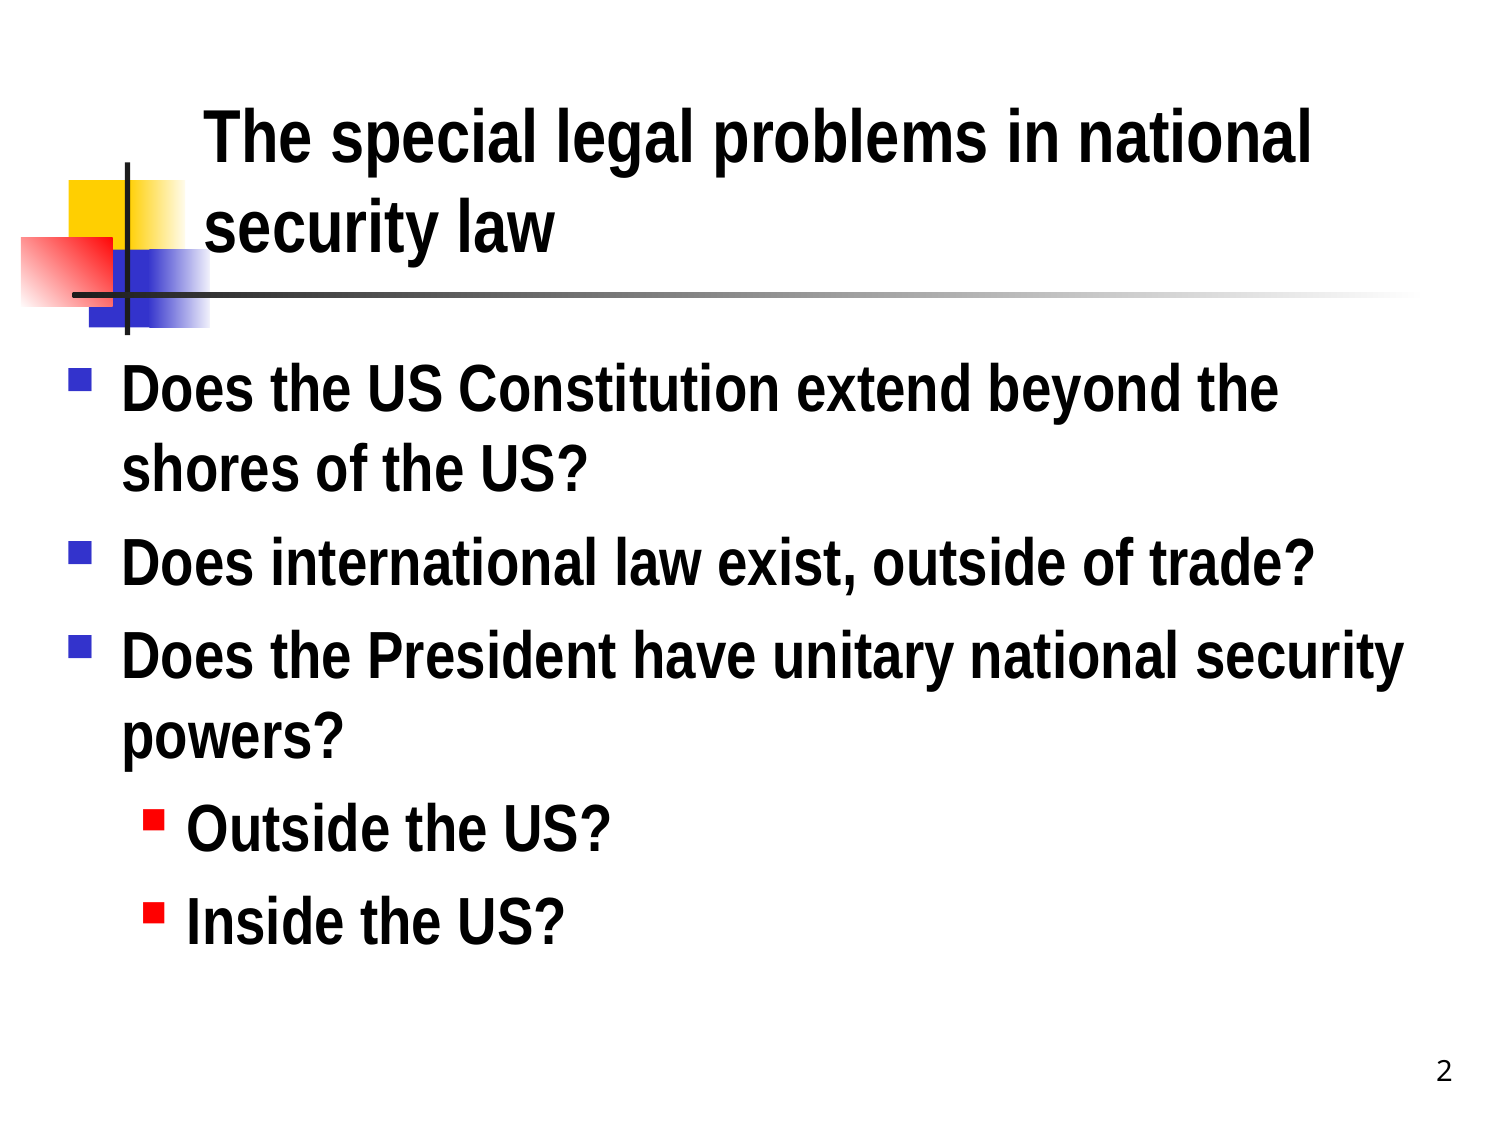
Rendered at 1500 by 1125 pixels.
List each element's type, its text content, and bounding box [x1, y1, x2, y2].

slide_number 2 [1155, 1024, 1468, 1100]
title The special legal problems in national security law [188, 35, 1468, 275]
list Does the US Constitution extend beyond the shores of the US? Does international law exist, outside of trade? Does the President have unitary national security powers? Outside the US? Inside the US? [50, 337, 1450, 1075]
